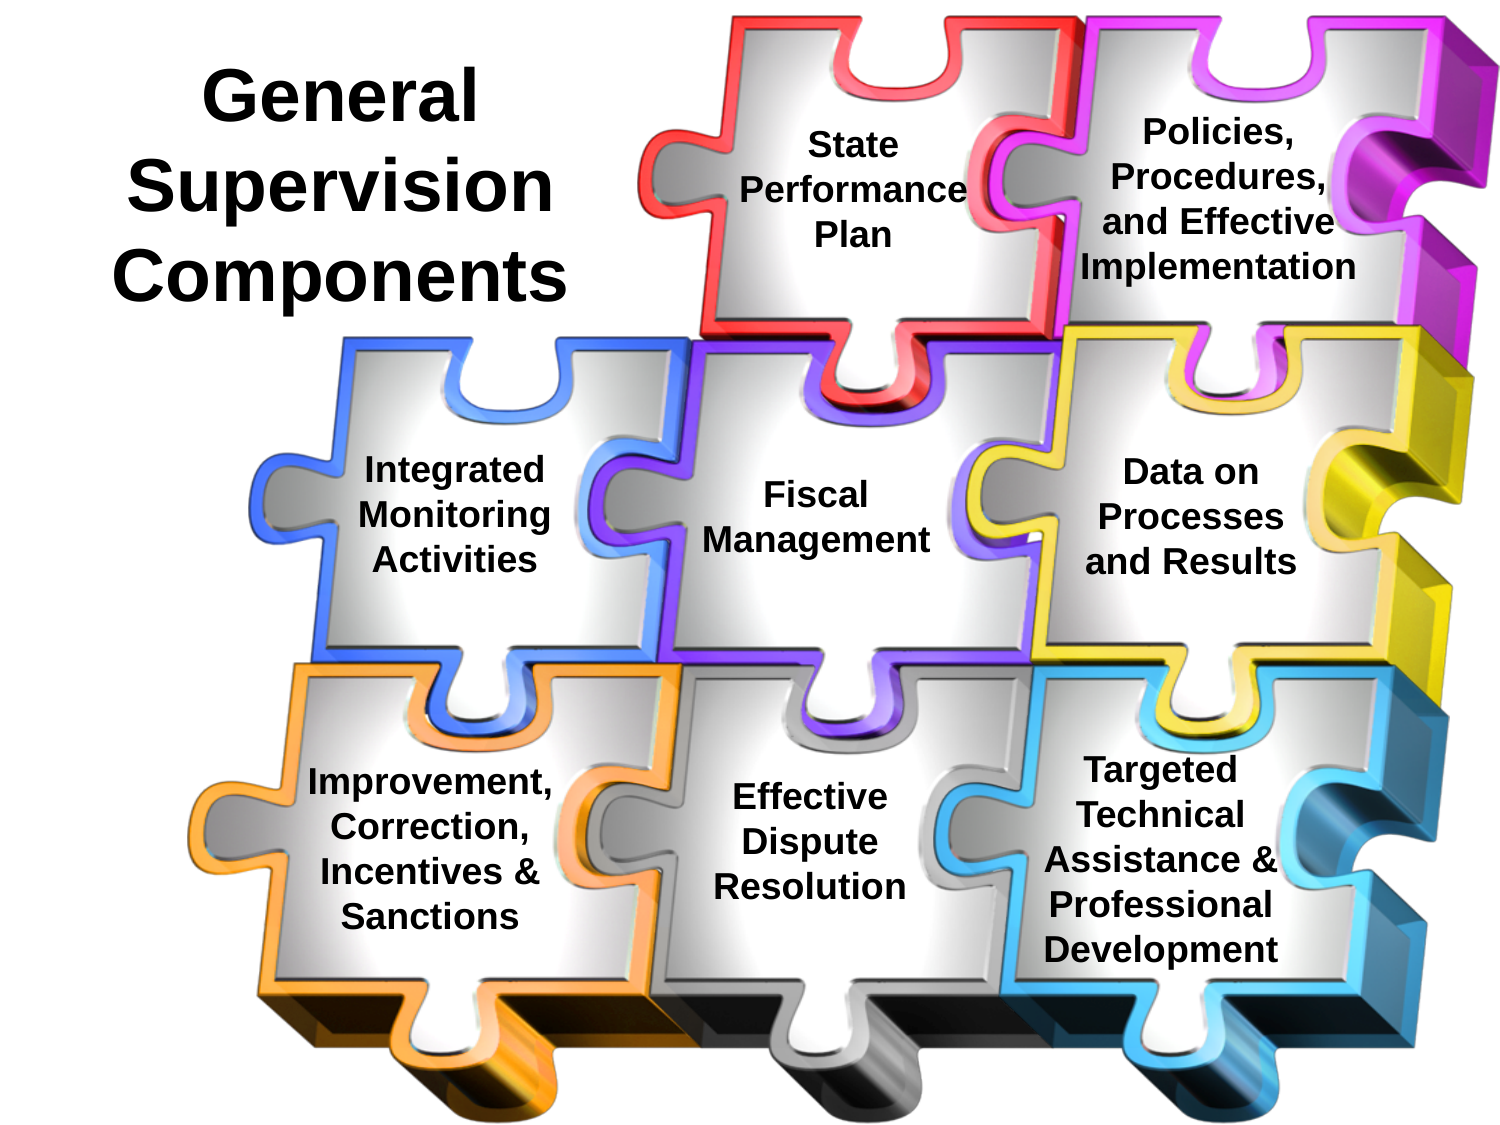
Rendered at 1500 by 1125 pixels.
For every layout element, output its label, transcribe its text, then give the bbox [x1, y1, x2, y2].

text_box General Supervision Components [96, 38, 586, 324]
picture [187, 15, 1500, 1124]
